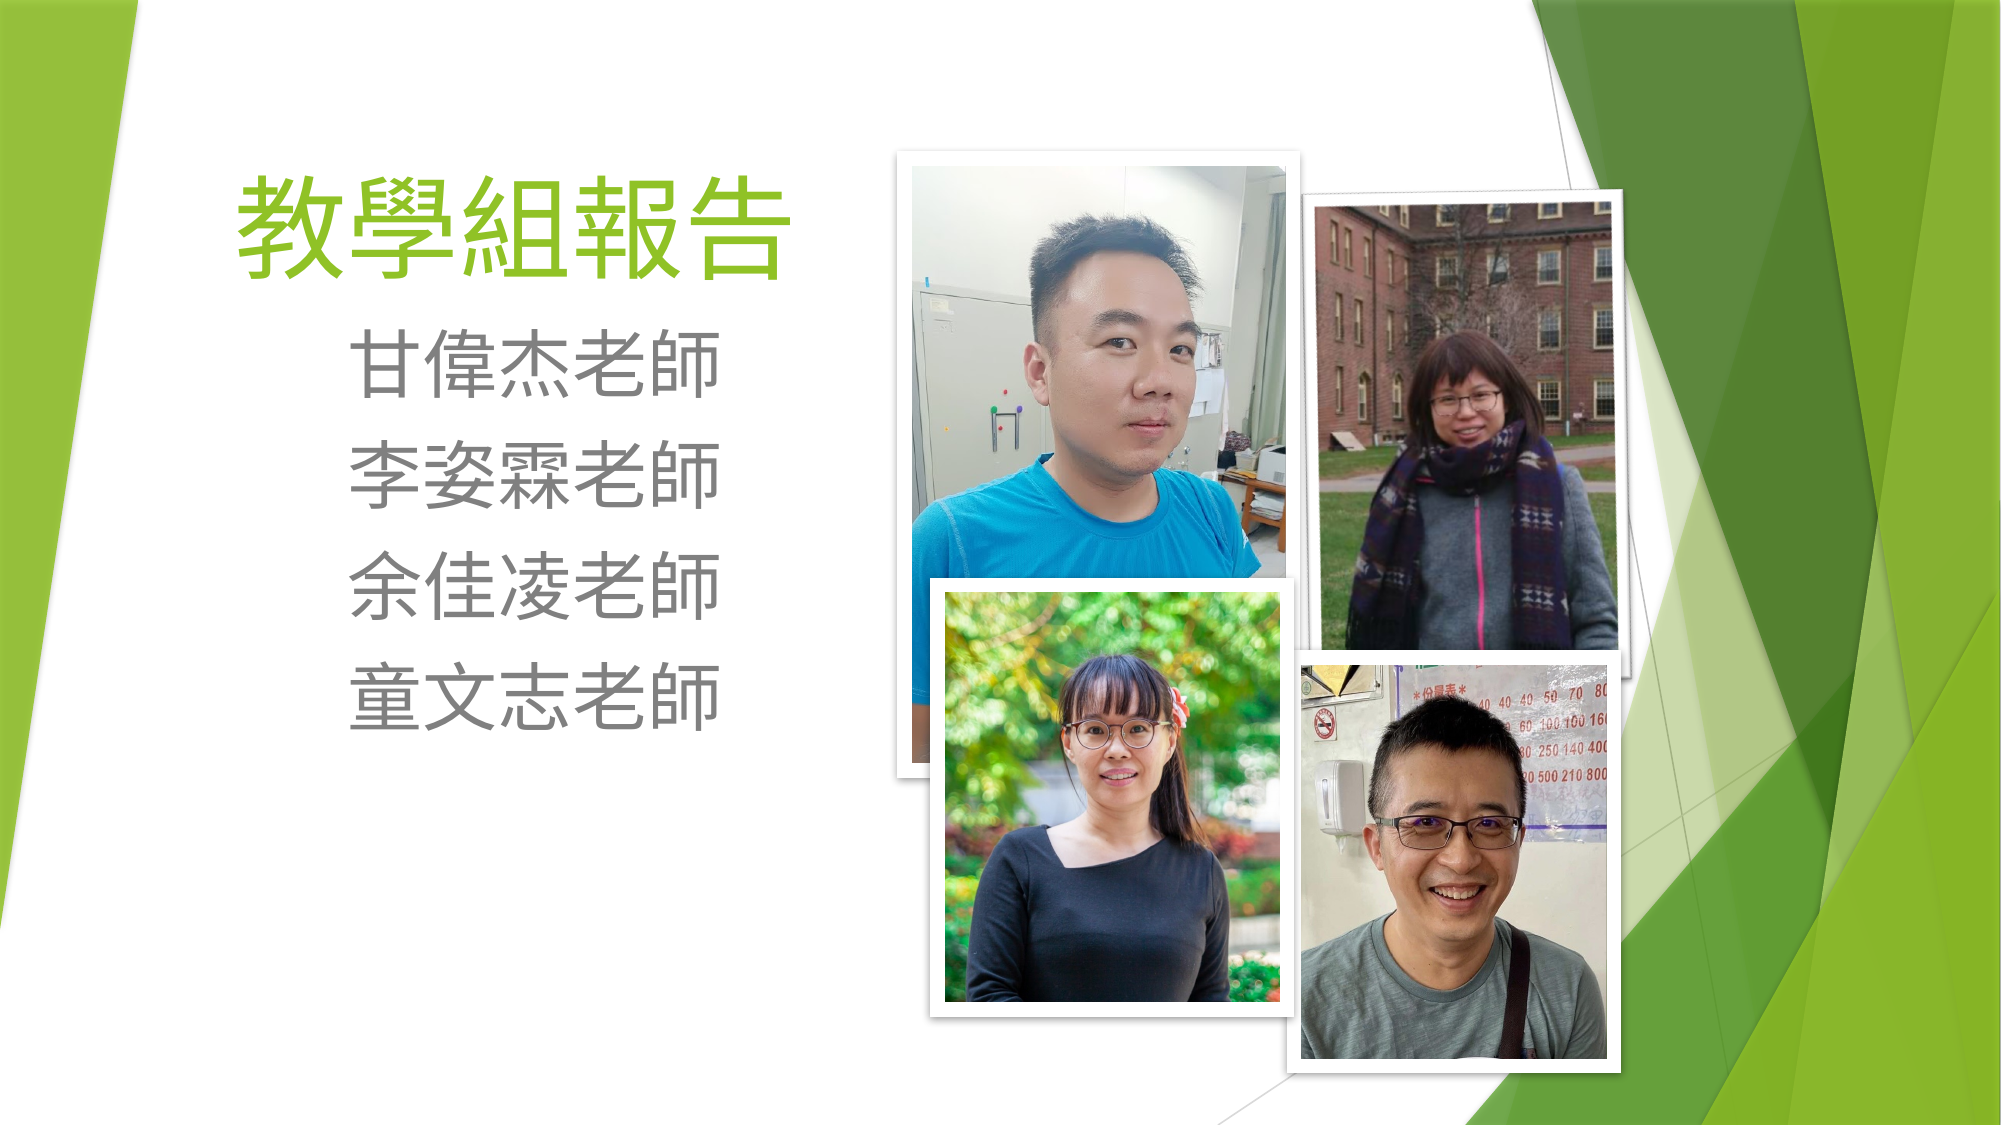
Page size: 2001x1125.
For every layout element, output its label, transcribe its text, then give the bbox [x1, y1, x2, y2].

title 教學組報告 [219, 123, 1494, 301]
subtitle 甘偉杰老師 李姿霖老師 余佳凌老師 童文志老師 [332, 310, 924, 808]
picture [1211, 496, 1217, 510]
picture [1214, 533, 1223, 552]
picture [911, 115, 1744, 1060]
